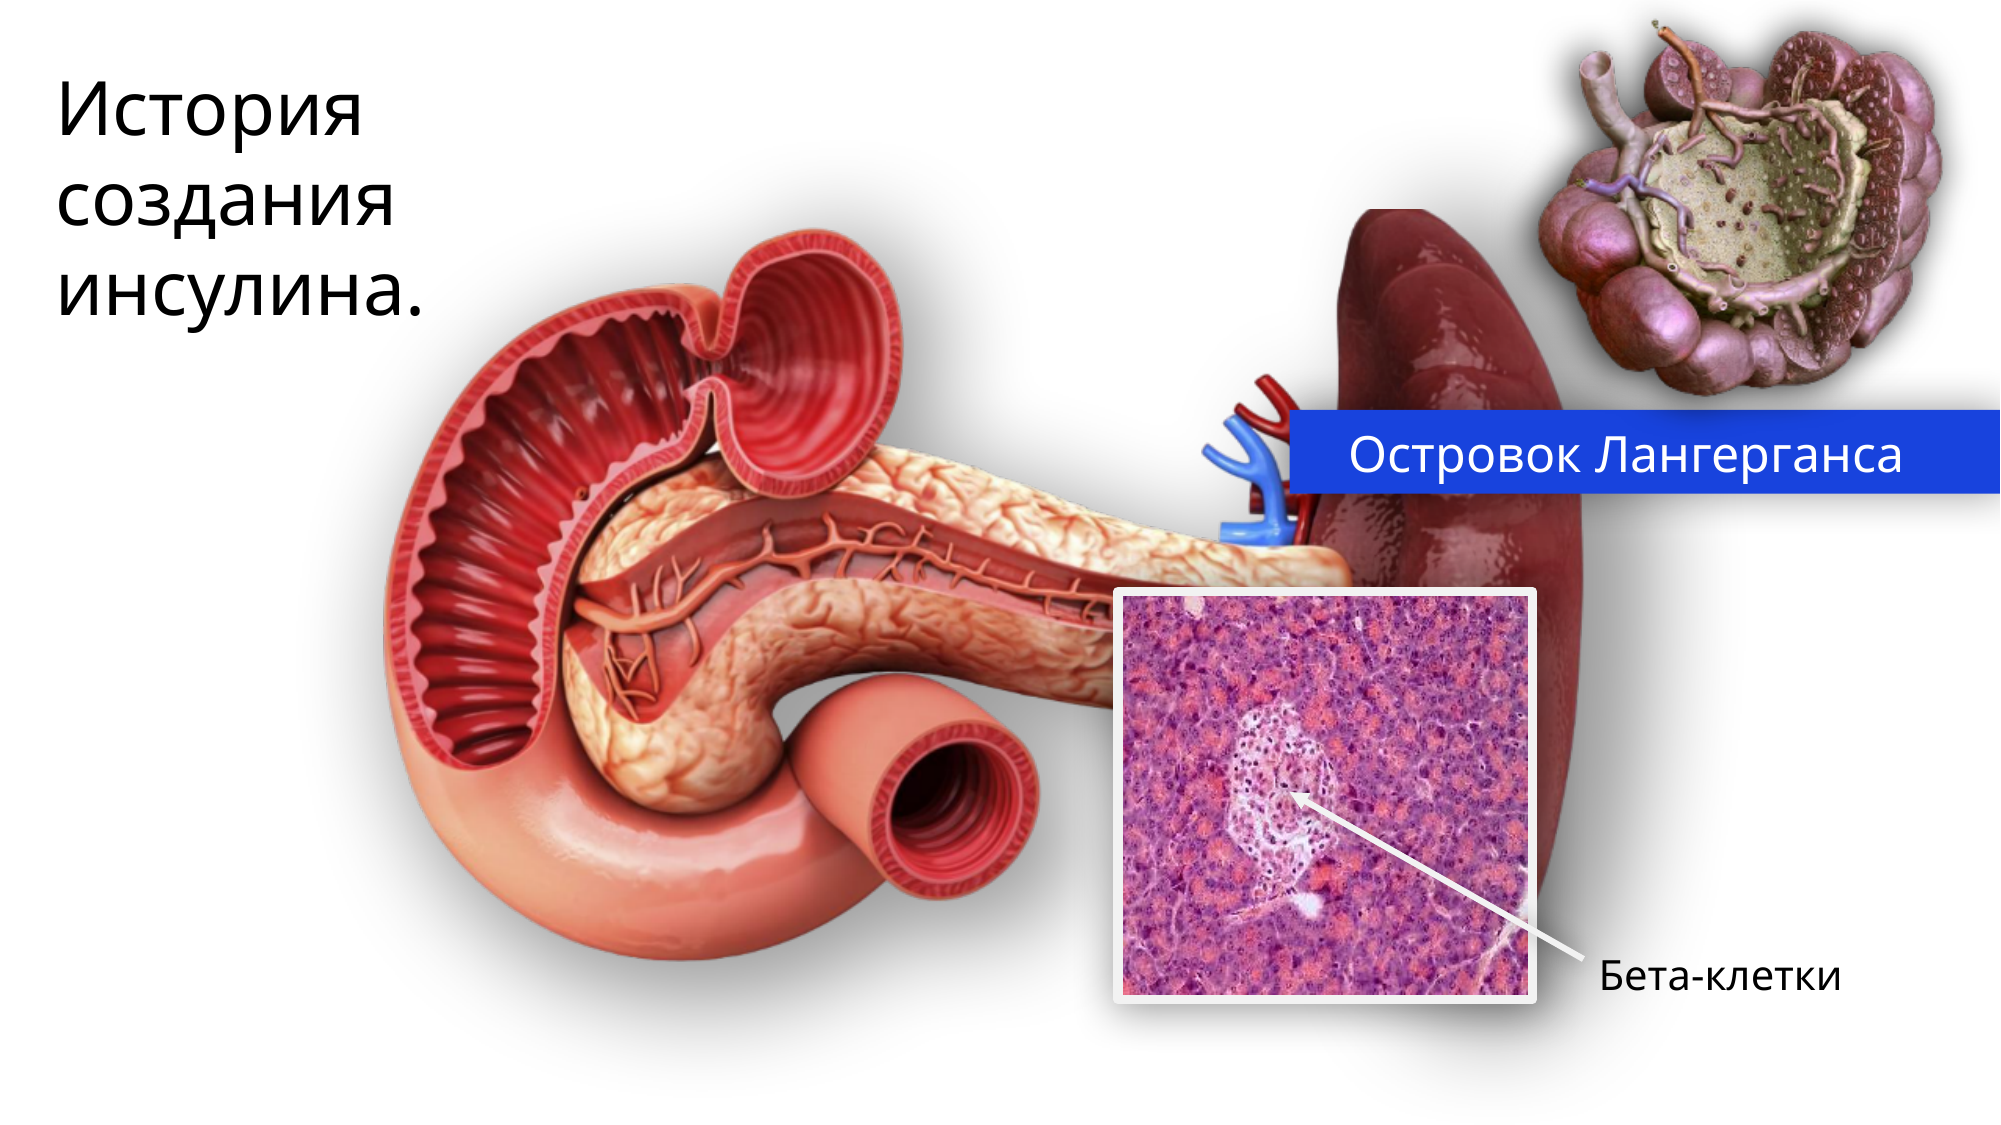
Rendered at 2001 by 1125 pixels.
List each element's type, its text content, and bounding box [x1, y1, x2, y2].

text_box [1614, 408, 2000, 496]
text_box Бета-клетки [1614, 941, 1871, 1006]
text_box История создания инсулина. [40, 52, 598, 338]
text_box Островок Лангерганса [1614, 414, 1970, 490]
picture [222, 0, 1969, 1044]
